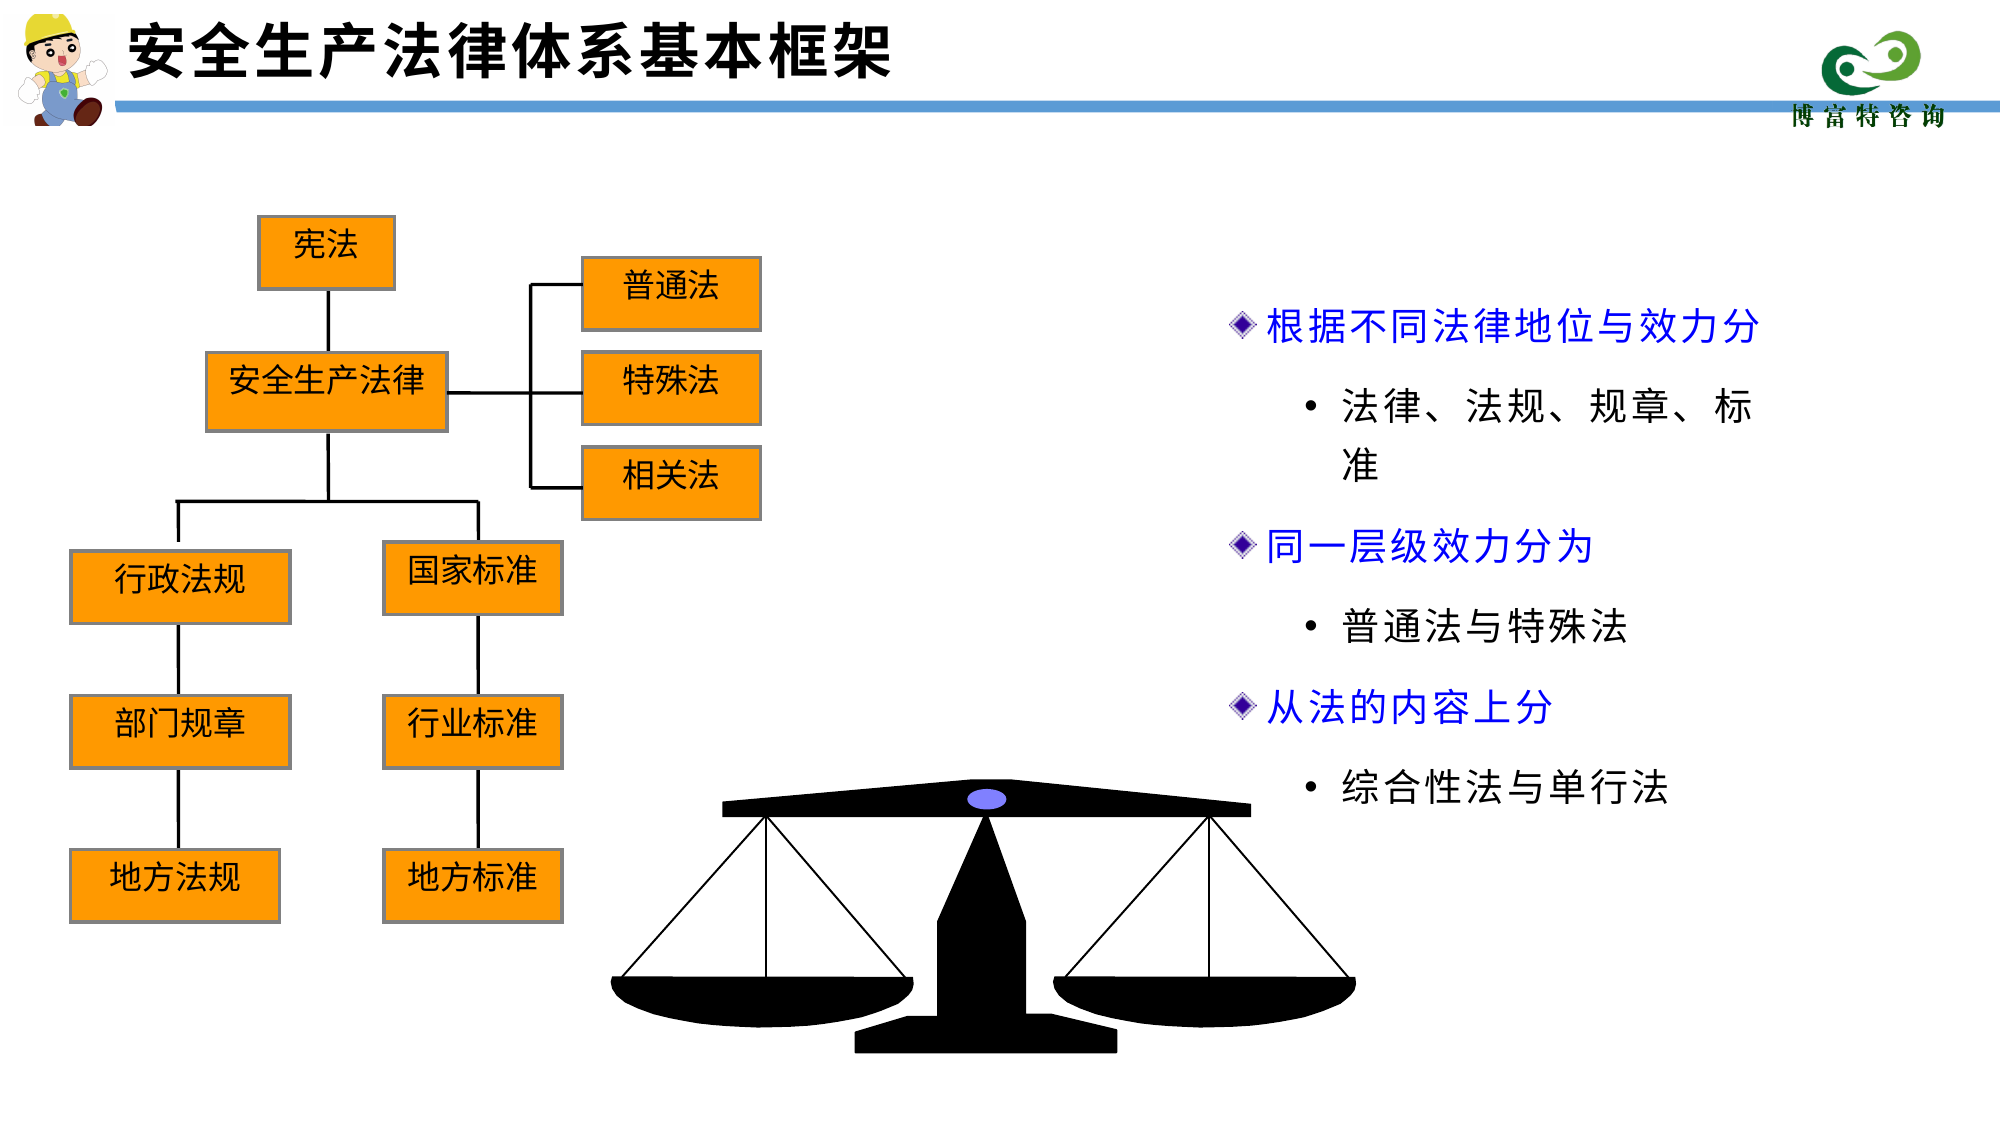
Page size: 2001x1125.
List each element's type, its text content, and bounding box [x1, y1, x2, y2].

picture [3, 14, 115, 126]
title 安全生产法律体系基本框架 [116, 6, 962, 92]
picture [1229, 692, 1257, 720]
picture [1229, 311, 1257, 339]
picture [1772, 30, 1969, 131]
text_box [608, 778, 1358, 1054]
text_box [70, 216, 761, 922]
picture [1229, 531, 1257, 559]
list 根据不同法律地位与效力分 法律、法规、规章、标准 同一层级效力分为 普通法与特殊法 从法的内容上分 综合性法与单行法 [1219, 283, 1800, 632]
